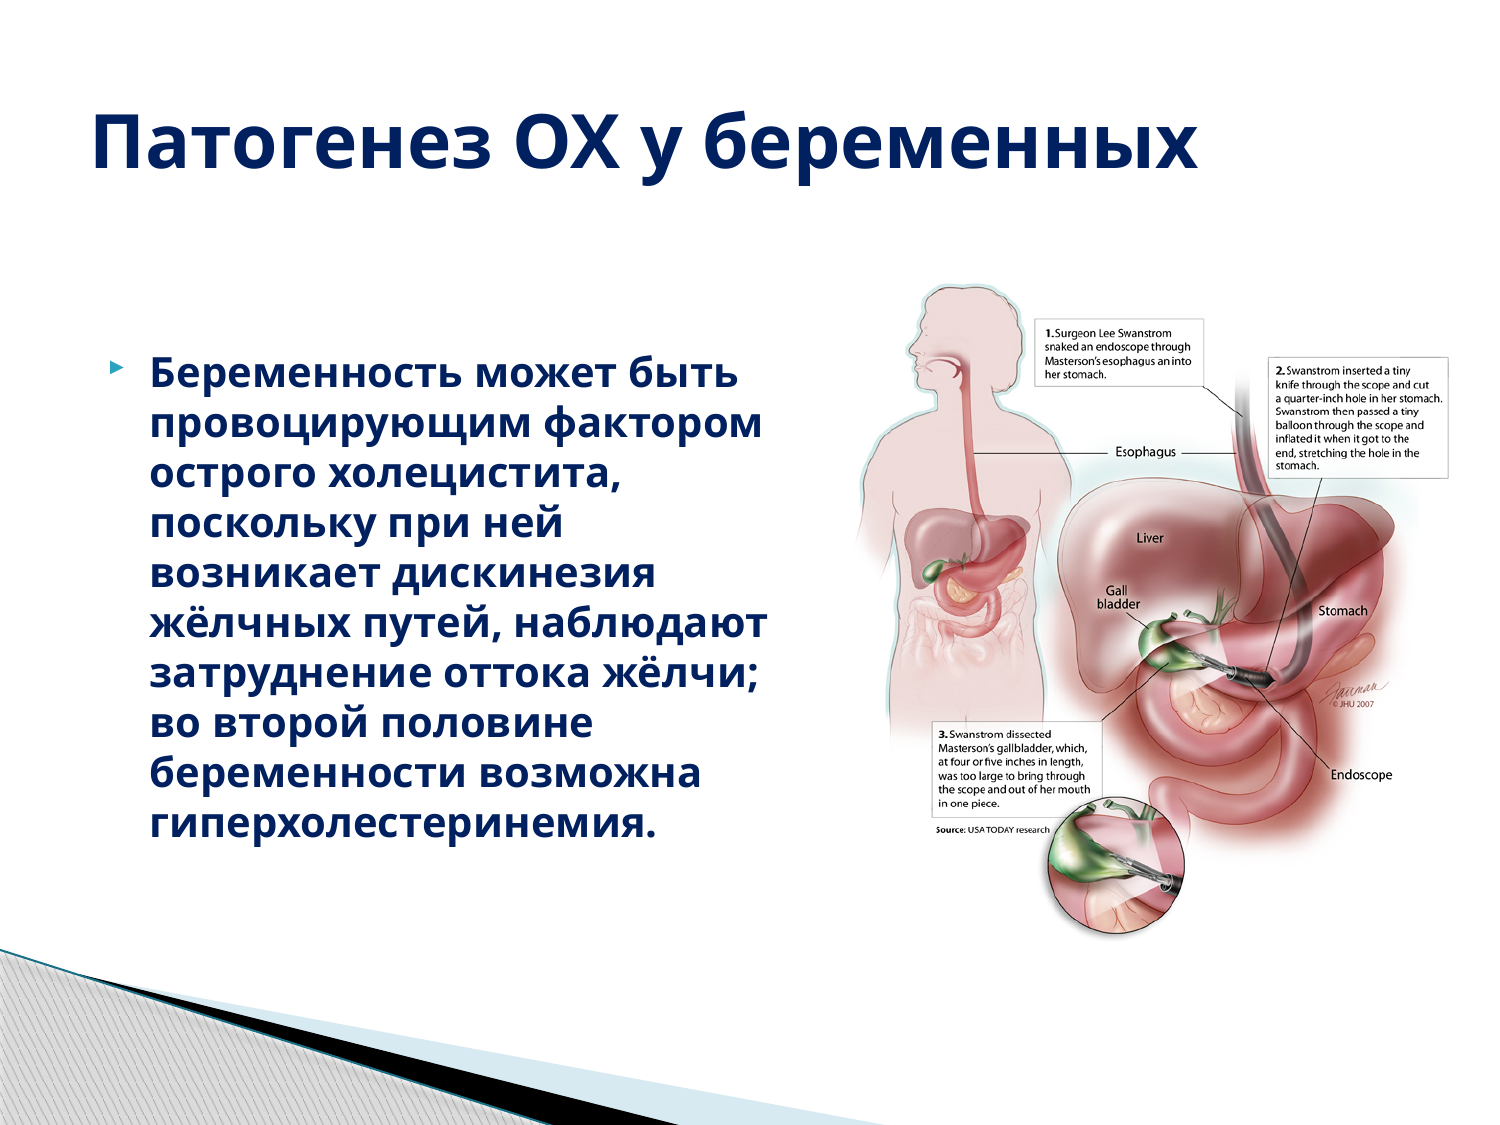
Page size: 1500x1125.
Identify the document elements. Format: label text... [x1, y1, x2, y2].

picture [844, 272, 1454, 945]
list Беременность может быть провоцирующим фактором острого холецистита, поскольку при ней возникает дискинезия жёлчных путей, наблюдают затруднение оттока жёлчи; во второй половине беременности возможна гиперхолестеринемия. [75, 338, 809, 986]
title Патогенез ОХ у беременных [75, 45, 1425, 233]
